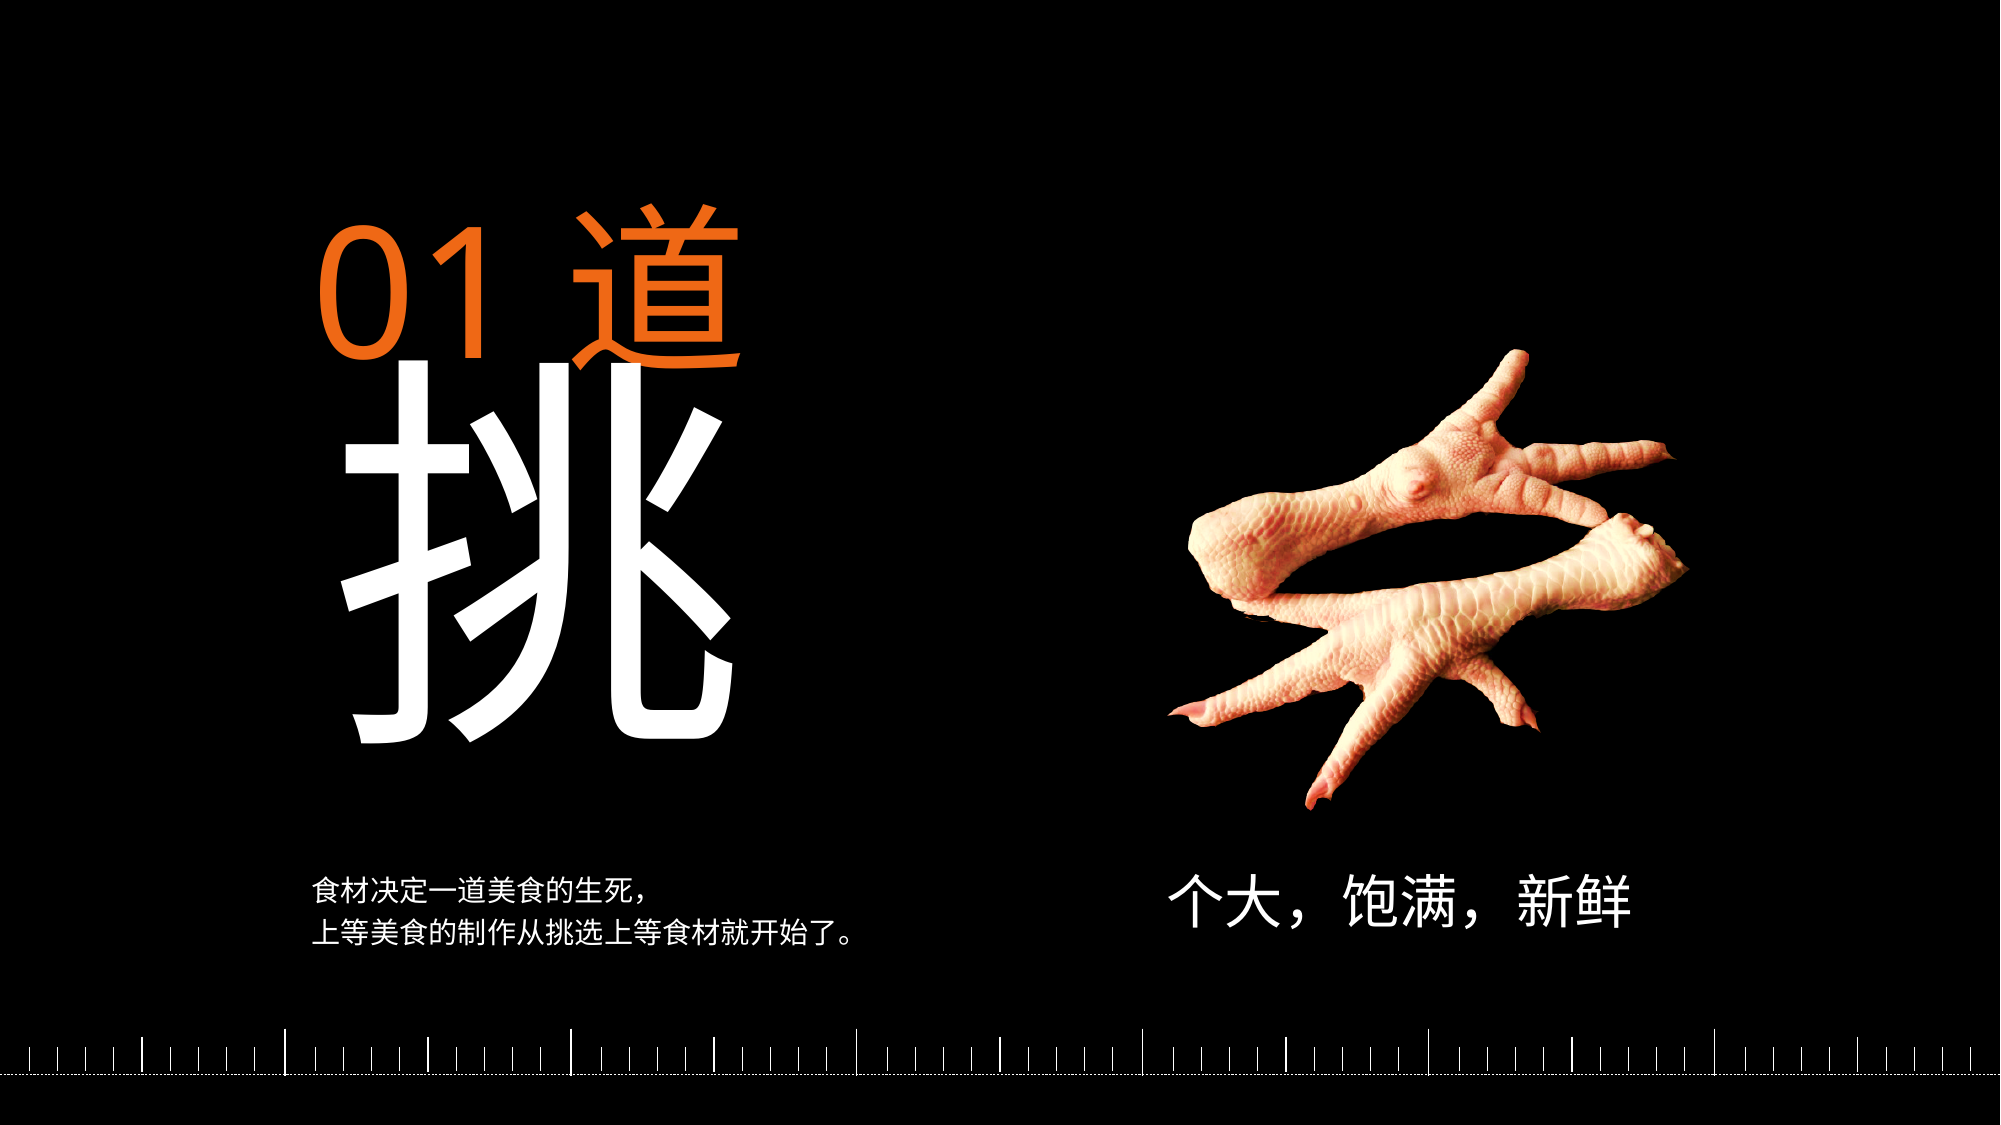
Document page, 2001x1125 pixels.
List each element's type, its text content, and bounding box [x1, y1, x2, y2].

text_box 01道 [296, 168, 779, 286]
text_box 食材决定一道美食的生死， 上等美食的制作从挑选上等食材就开始了。 [296, 858, 966, 957]
text_box 挑 [180, 286, 896, 802]
text_box 个大，饱满，新鲜 [1105, 858, 1694, 943]
picture [1117, 286, 1808, 869]
